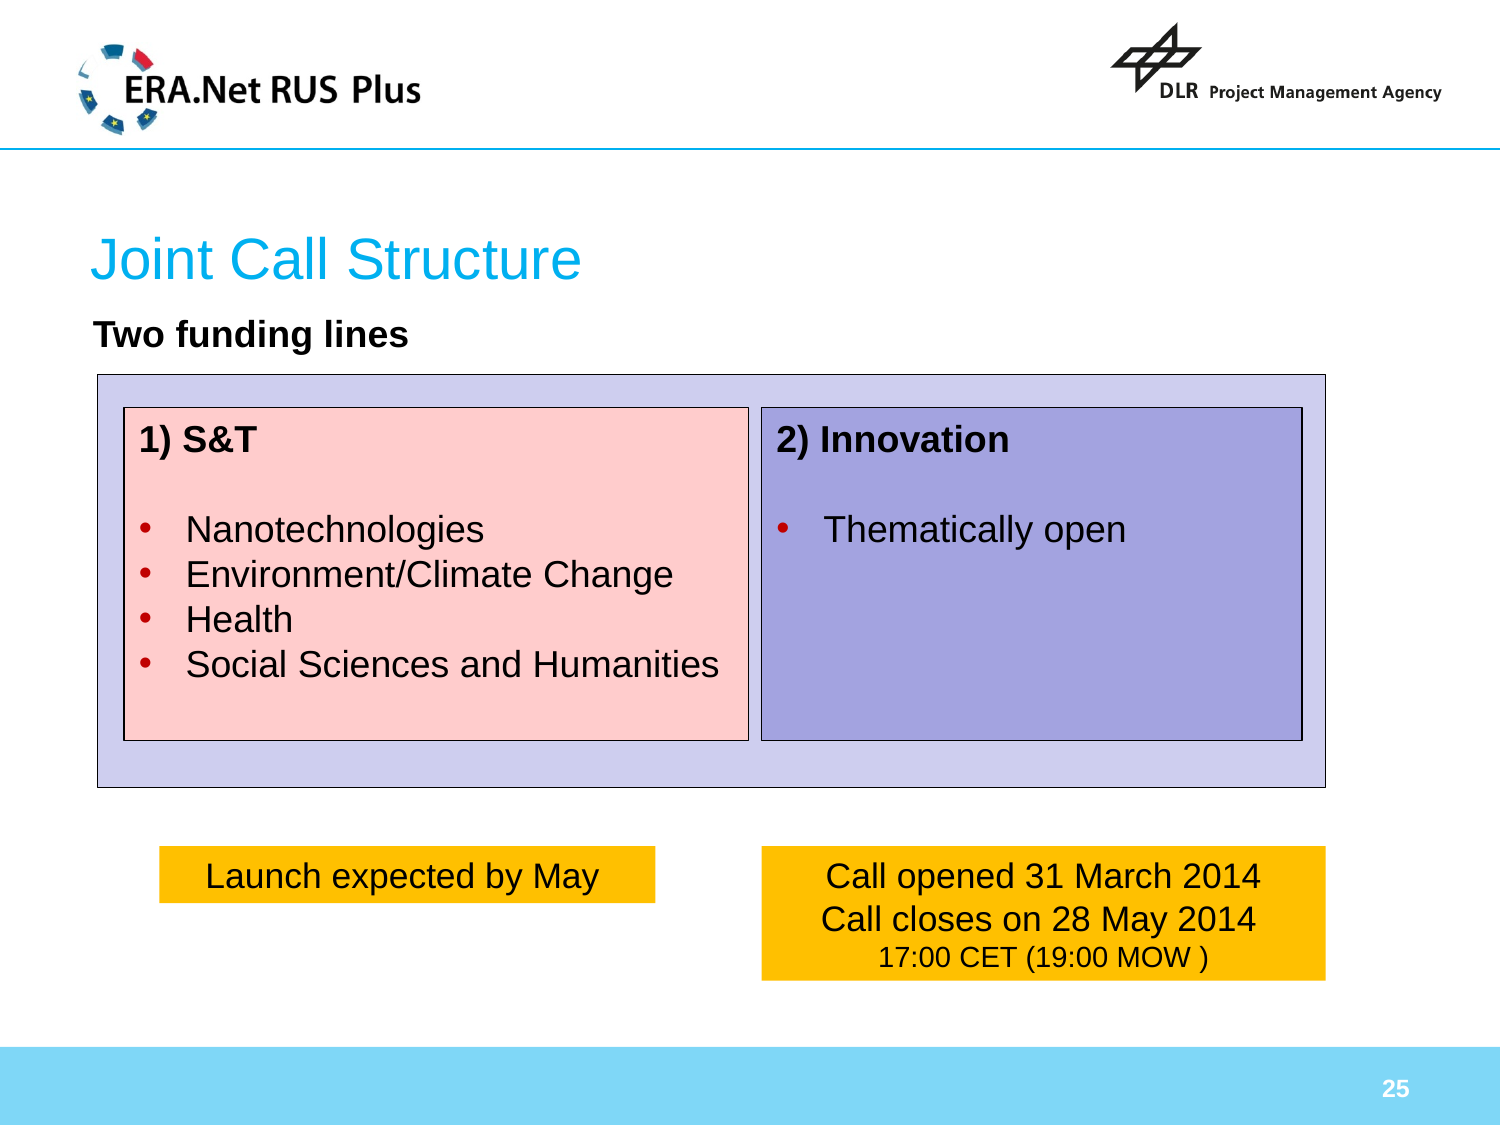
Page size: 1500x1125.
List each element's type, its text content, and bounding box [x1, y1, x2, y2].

text_box Call opened 31 March 2014 Call closes on 28 May 2014 17:00 CET (19:00 MOW ) [761, 846, 1326, 981]
picture [1110, 22, 1442, 102]
text_box [97, 374, 1326, 788]
text_box 1) S&T Nanotechnologies Environment/Climate Change Health Social Sciences and Humanities [123, 407, 749, 741]
picture [76, 42, 422, 136]
title Joint Call Structure [75, 162, 1425, 350]
text_box Launch expected by May [159, 846, 656, 904]
slide_number 25 [1074, 1057, 1425, 1118]
text_box 2) Innovation Thematically open [761, 407, 1302, 741]
text_box Two funding lines [78, 302, 425, 363]
